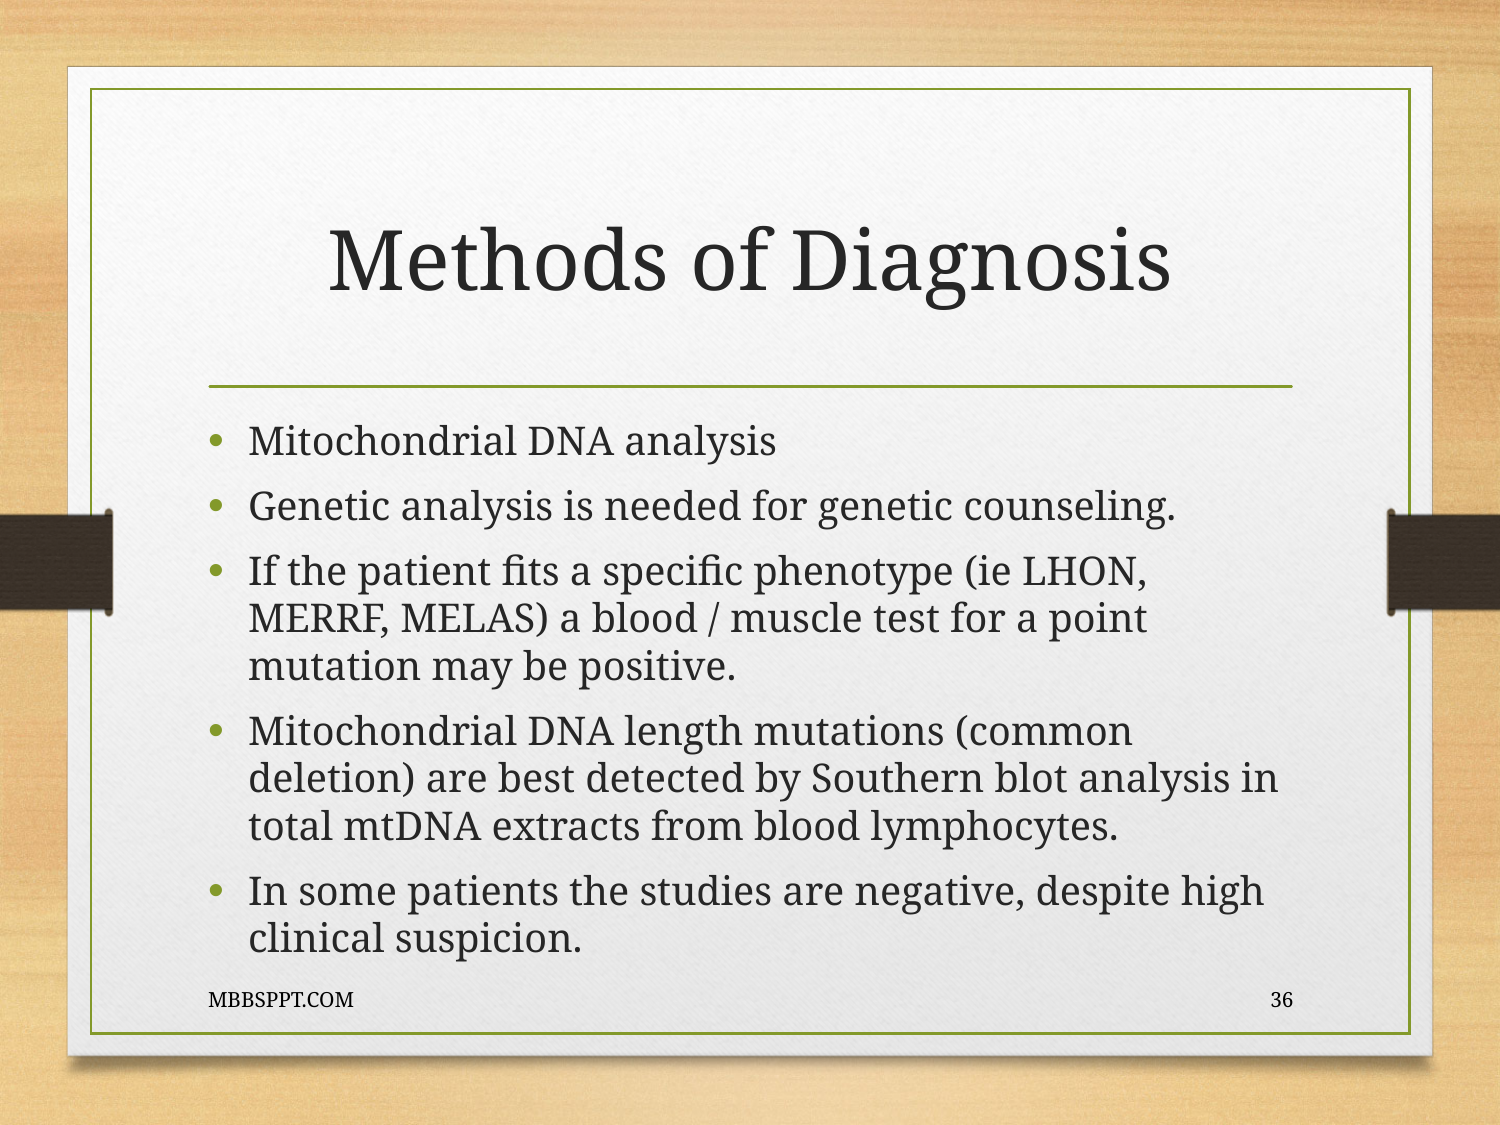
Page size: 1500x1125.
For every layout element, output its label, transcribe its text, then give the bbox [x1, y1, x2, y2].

footer MBBSPPT.COM [193, 977, 1031, 1024]
picture [0, 0, 1500, 1125]
list Mitochondrial DNA analysis Genetic analysis is needed for genetic counseling. If the patient fits a specific phenotype (ie LHON, MERRF, MELAS) a blood / muscle test for a point mutation may be positive. Mitochondrial DNA length mutations (common deletion) are best detected by Southern blot analysis in total mtDNA extracts from blood lymphocytes. In some patients the studies are negative, despite high clinical suspicion. [193, 408, 1309, 974]
slide_number 36 [1243, 977, 1309, 1024]
title Methods of Diagnosis [193, 150, 1309, 365]
